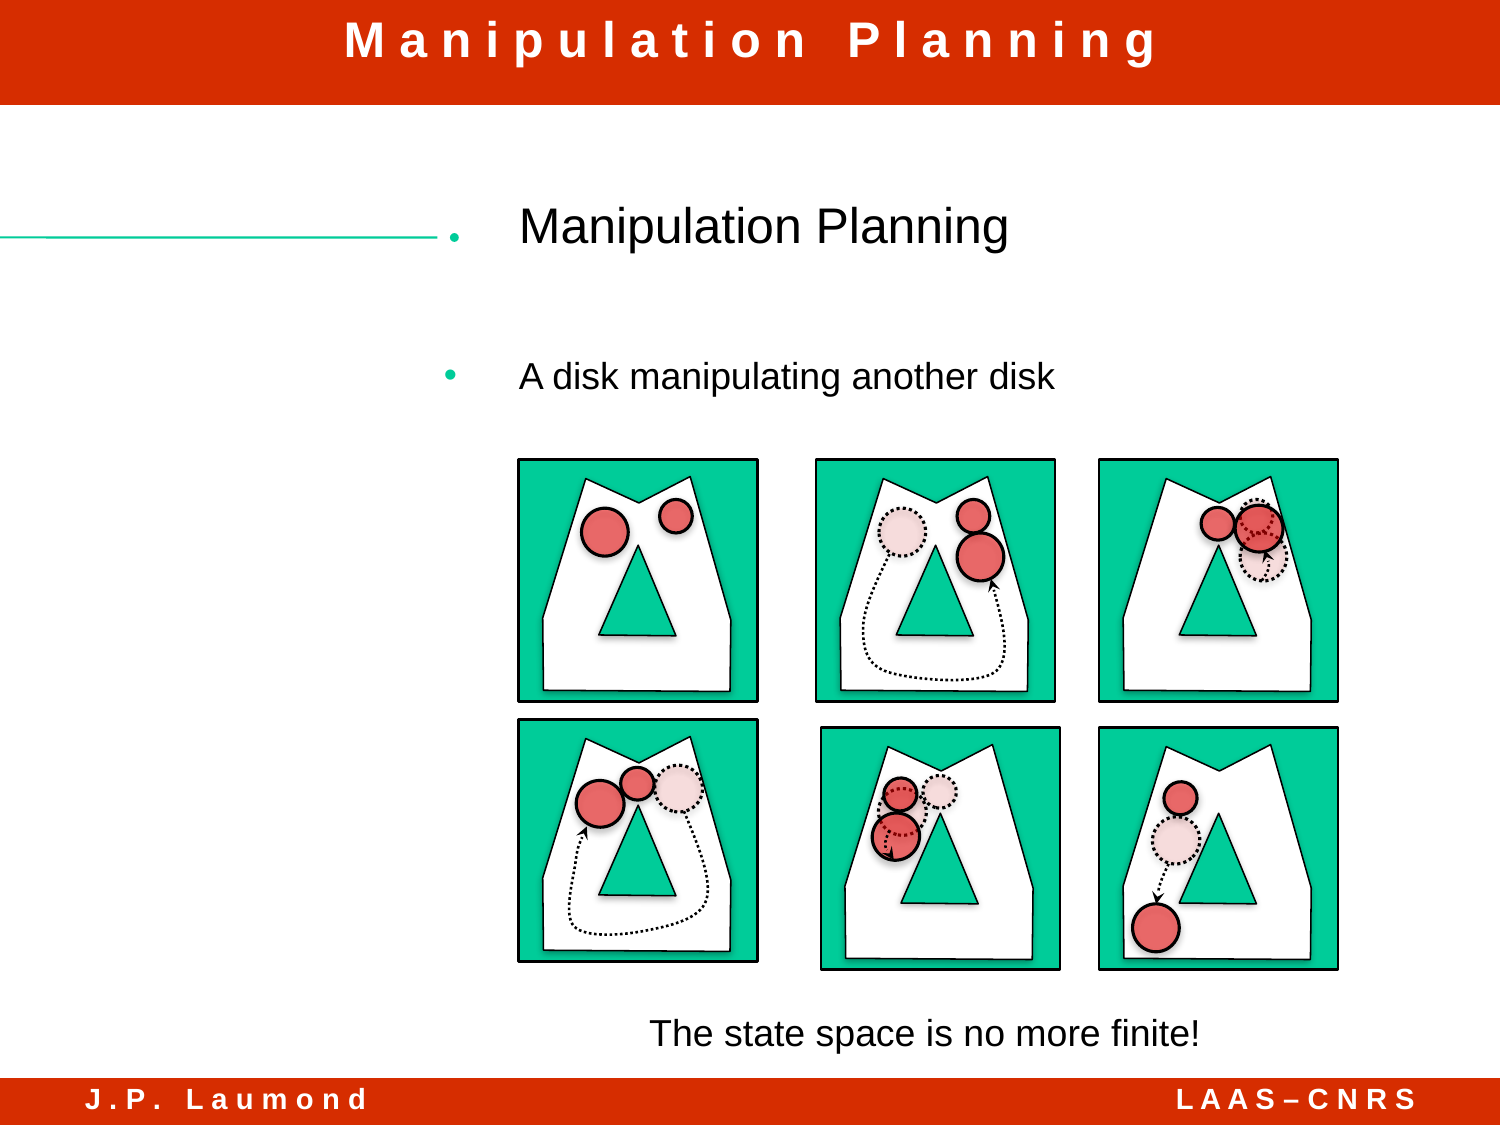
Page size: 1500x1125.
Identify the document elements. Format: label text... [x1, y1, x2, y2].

text_box A disk manipulating another disk [429, 344, 1500, 405]
text_box The state space is no more finite! [389, 1001, 1461, 1062]
picture [0, 0, 1500, 105]
text_box Manipulation Planning [504, 186, 1184, 262]
picture [0, 1078, 1500, 1125]
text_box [518, 459, 1339, 970]
